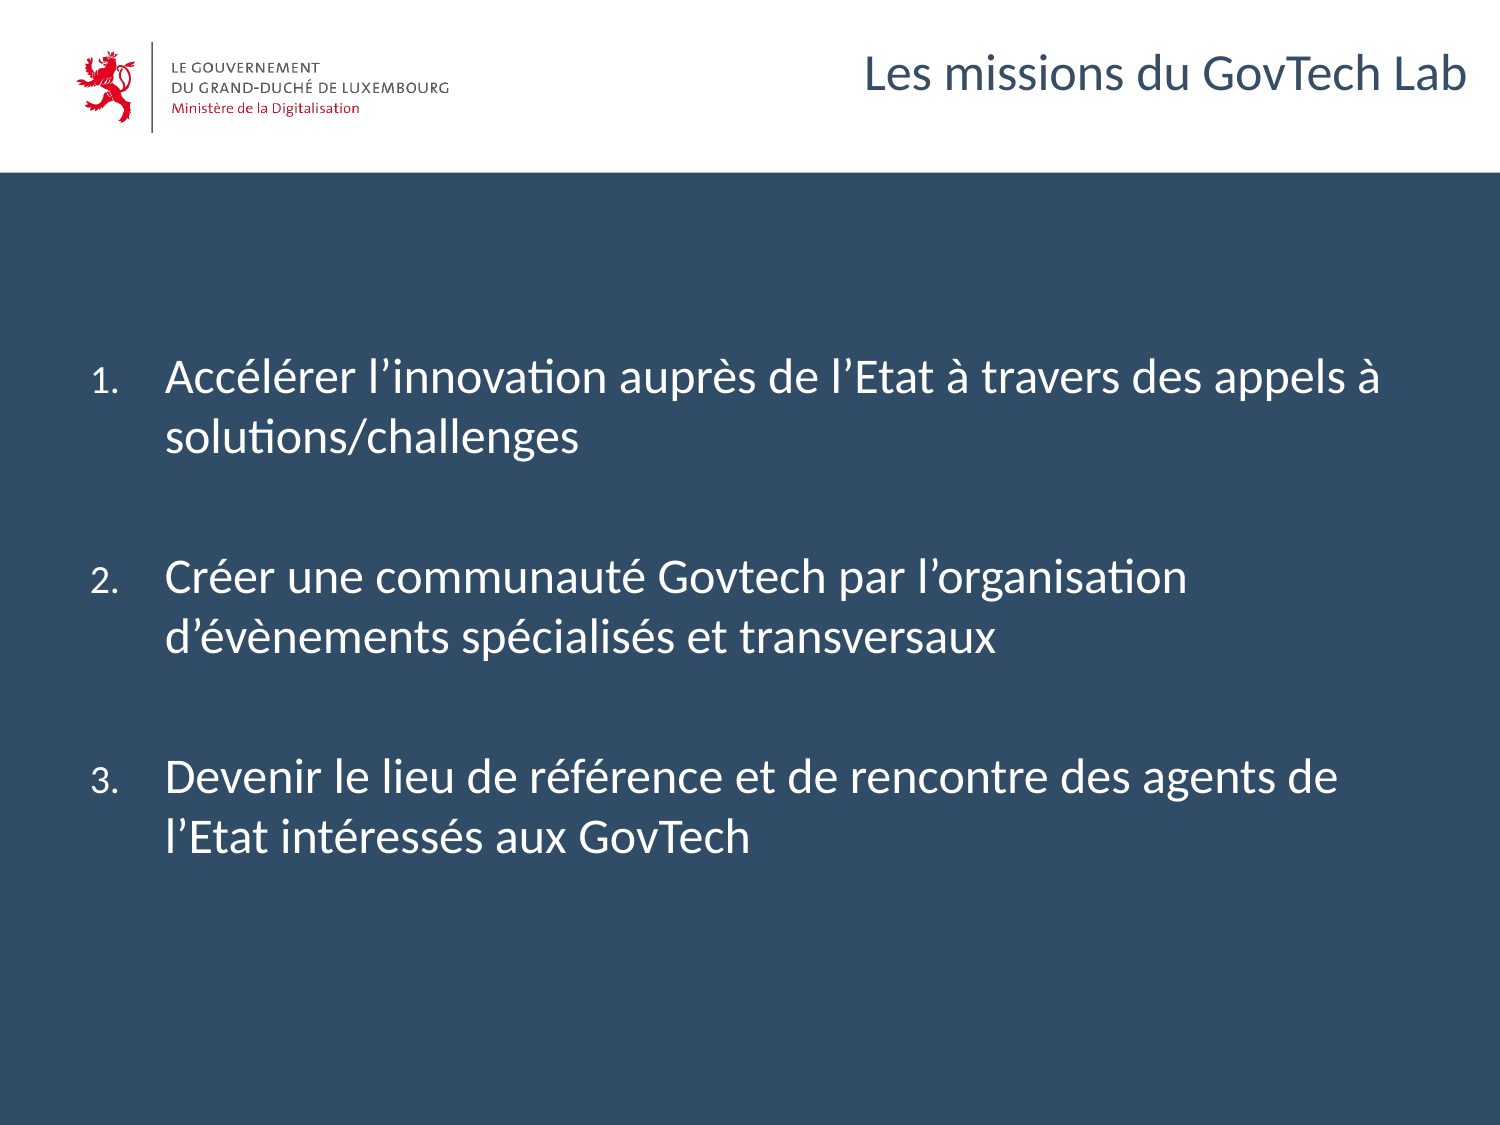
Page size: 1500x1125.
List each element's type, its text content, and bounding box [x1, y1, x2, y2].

title Les missions du GovTech Lab [466, 30, 1483, 114]
picture [70, 42, 460, 133]
list Accélérer l’innovation auprès de l’Etat à travers des appels à solutions/challenges Créer une communauté Govtech par l’organisation d’évènements spécialisés et transversaux Devenir le lieu de référence et de rencontre des agents de l’Etat intéressés aux GovTech [75, 206, 1425, 1016]
